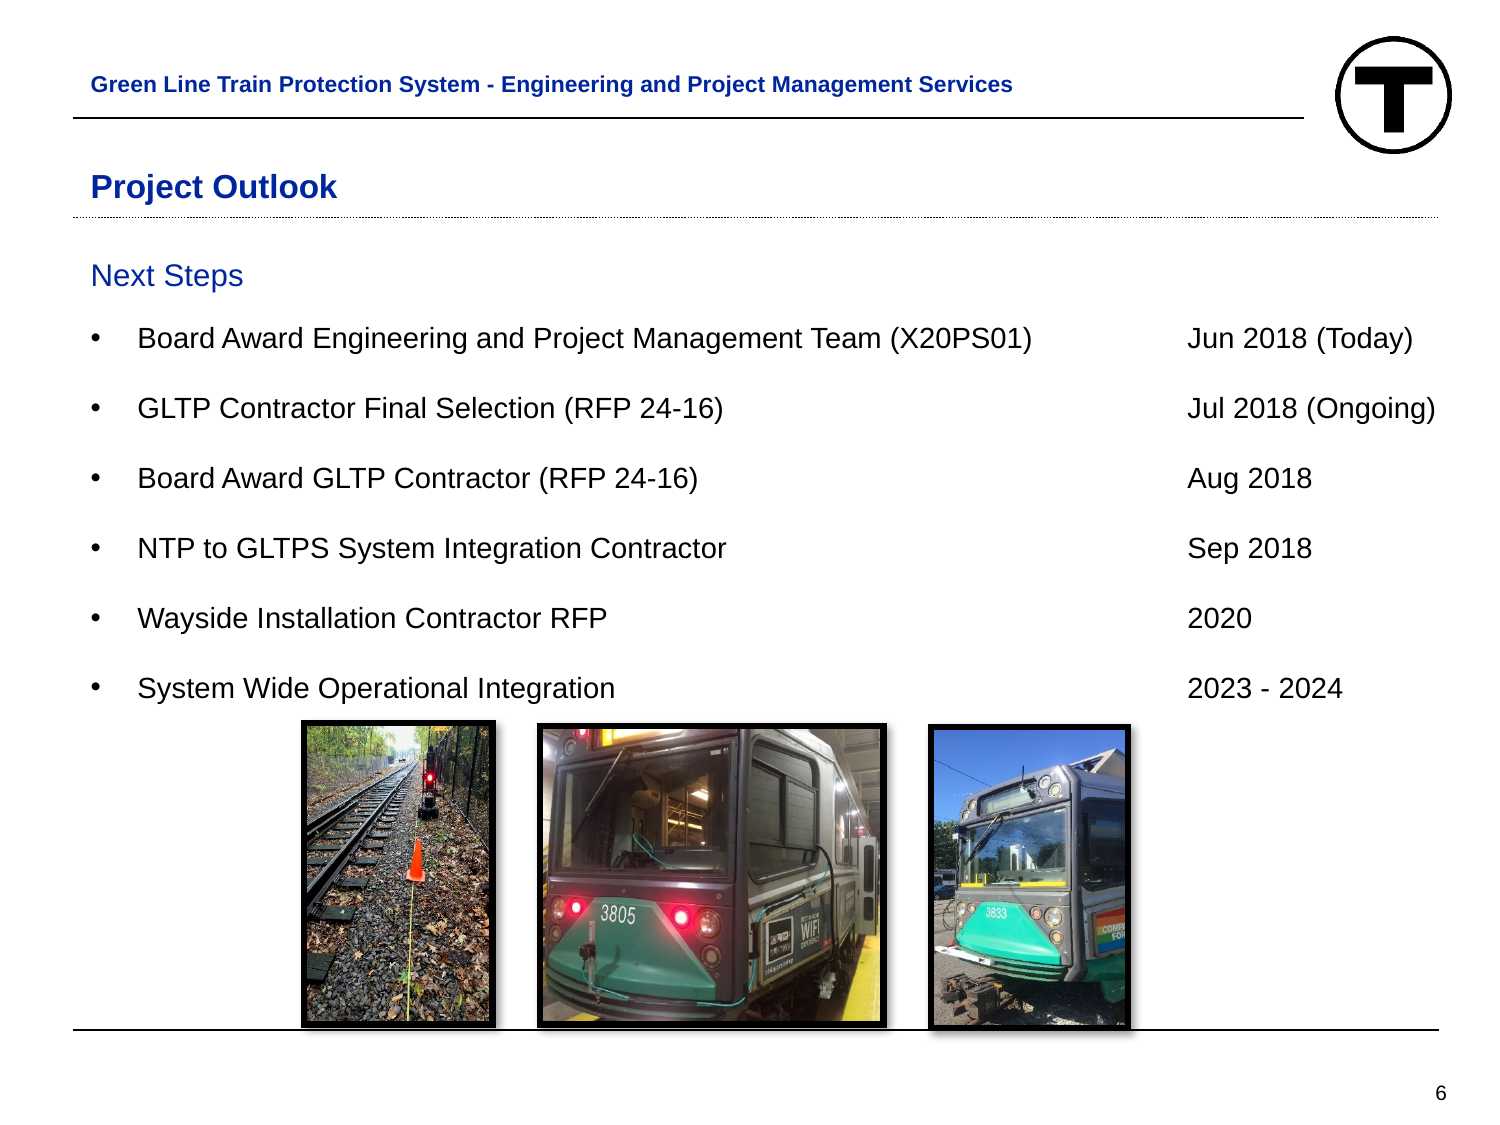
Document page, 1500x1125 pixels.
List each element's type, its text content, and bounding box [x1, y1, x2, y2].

text_box Next Steps Board Award Engineering and Project Management Team (X20PS01) Jun 2018 (Today) GLTP Contractor Final Selection (RFP 24-16) Jul 2018 (Ongoing) Board Award GLTP Contractor (RFP 24-16) Aug 2018 NTP to GLTPS System Integration Contractor Sep 2018 Wayside Installation Contractor RFP 2020 System Wide Operational Integration 2023 - 2024 [75, 212, 1463, 712]
picture [1335, 36, 1452, 154]
list Green Line Train Protection System - Engineering and Project Management Services [75, 62, 1275, 100]
picture [933, 729, 1126, 1026]
picture [542, 728, 881, 1022]
title Project Outlook [75, 136, 1348, 212]
picture [307, 726, 490, 1022]
